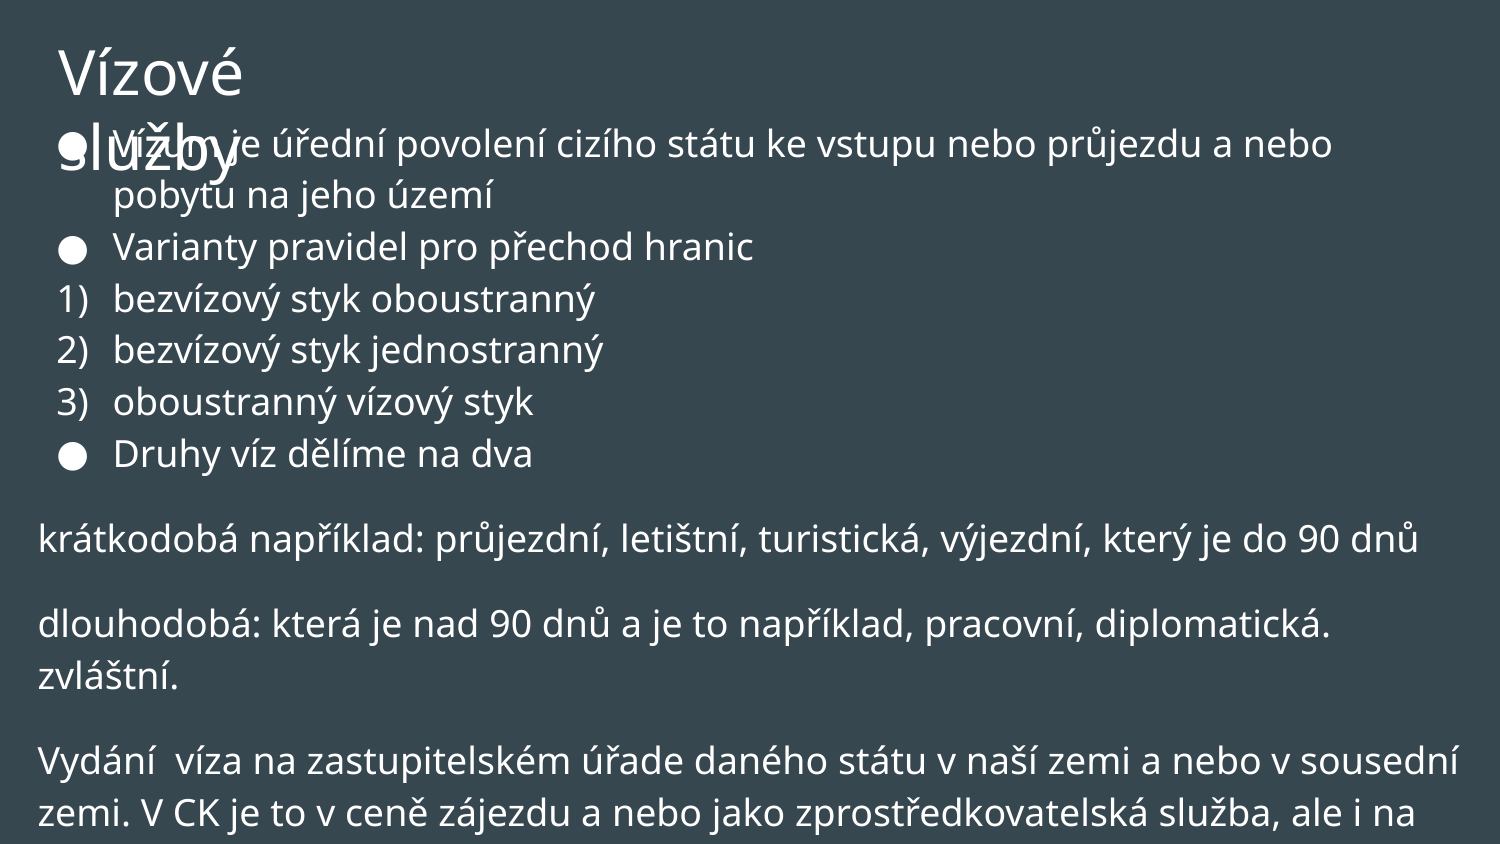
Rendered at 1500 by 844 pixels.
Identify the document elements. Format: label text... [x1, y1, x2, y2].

title Vízové služby [43, 17, 452, 97]
list Vízum je úřední povolení cizího státu ke vstupu nebo průjezdu a nebo pobytu na jeho území Varianty pravidel pro přechod hranic bezvízový styk oboustranný bezvízový styk jednostranný oboustranný vízový styk Druhy víz dělíme na dva krátkodobá například: průjezdní, letištní, turistická, výjezdní, který je do 90 dnů dlouhodobá: která je nad 90 dnů a je to například, pracovní, diplomatická. zvláštní. Vydání víza na zastupitelském úřade daného státu v naší zemi a nebo v sousední zemi. V CK je to v ceně zájezdu a nebo jako zprostředkovatelská služba, ale i na hraničních přechodech a na letištích. [22, 97, 1483, 837]
